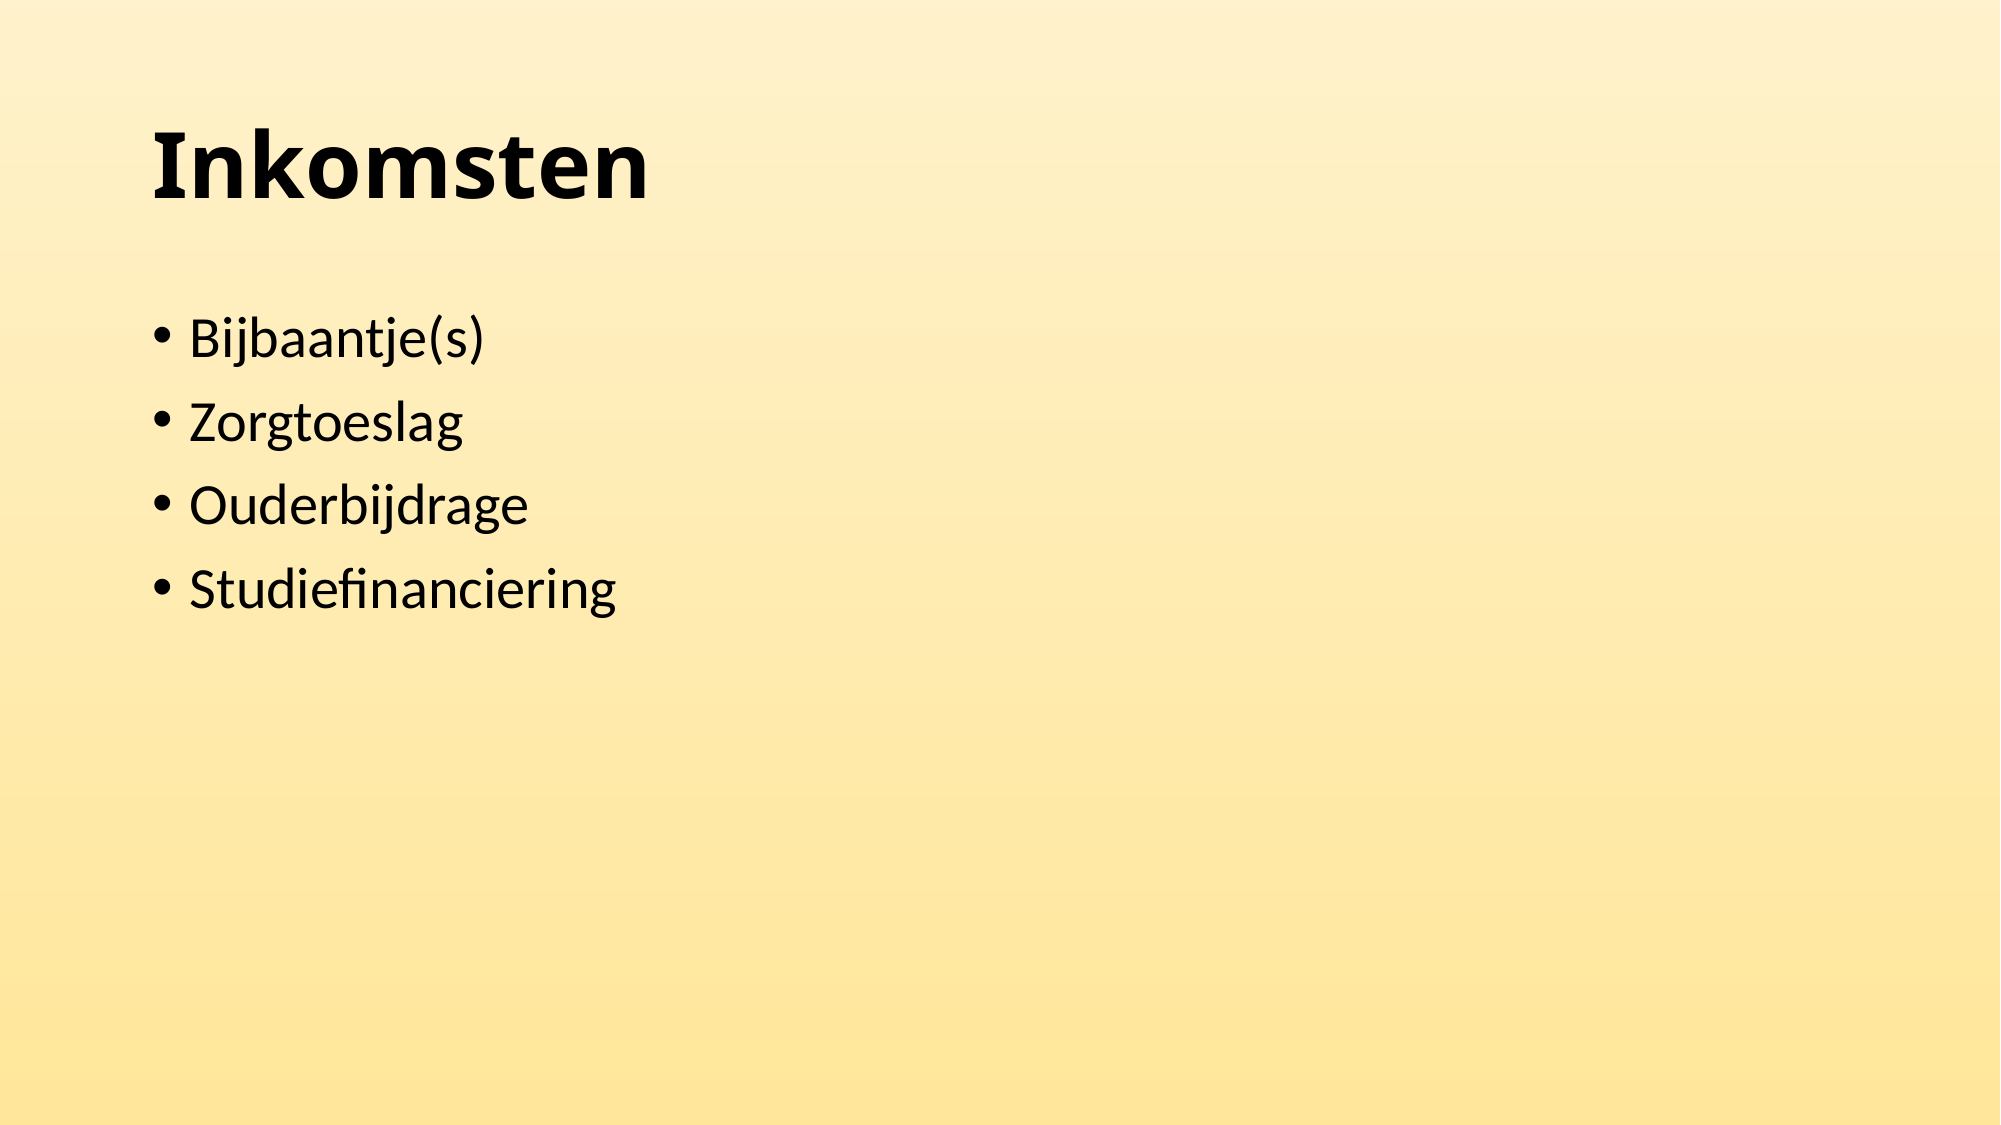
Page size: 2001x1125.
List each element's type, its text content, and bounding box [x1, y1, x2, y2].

list Bijbaantje(s) Zorgtoeslag Ouderbijdrage Studiefinanciering [137, 299, 1863, 1014]
title Inkomsten [137, 59, 1863, 278]
